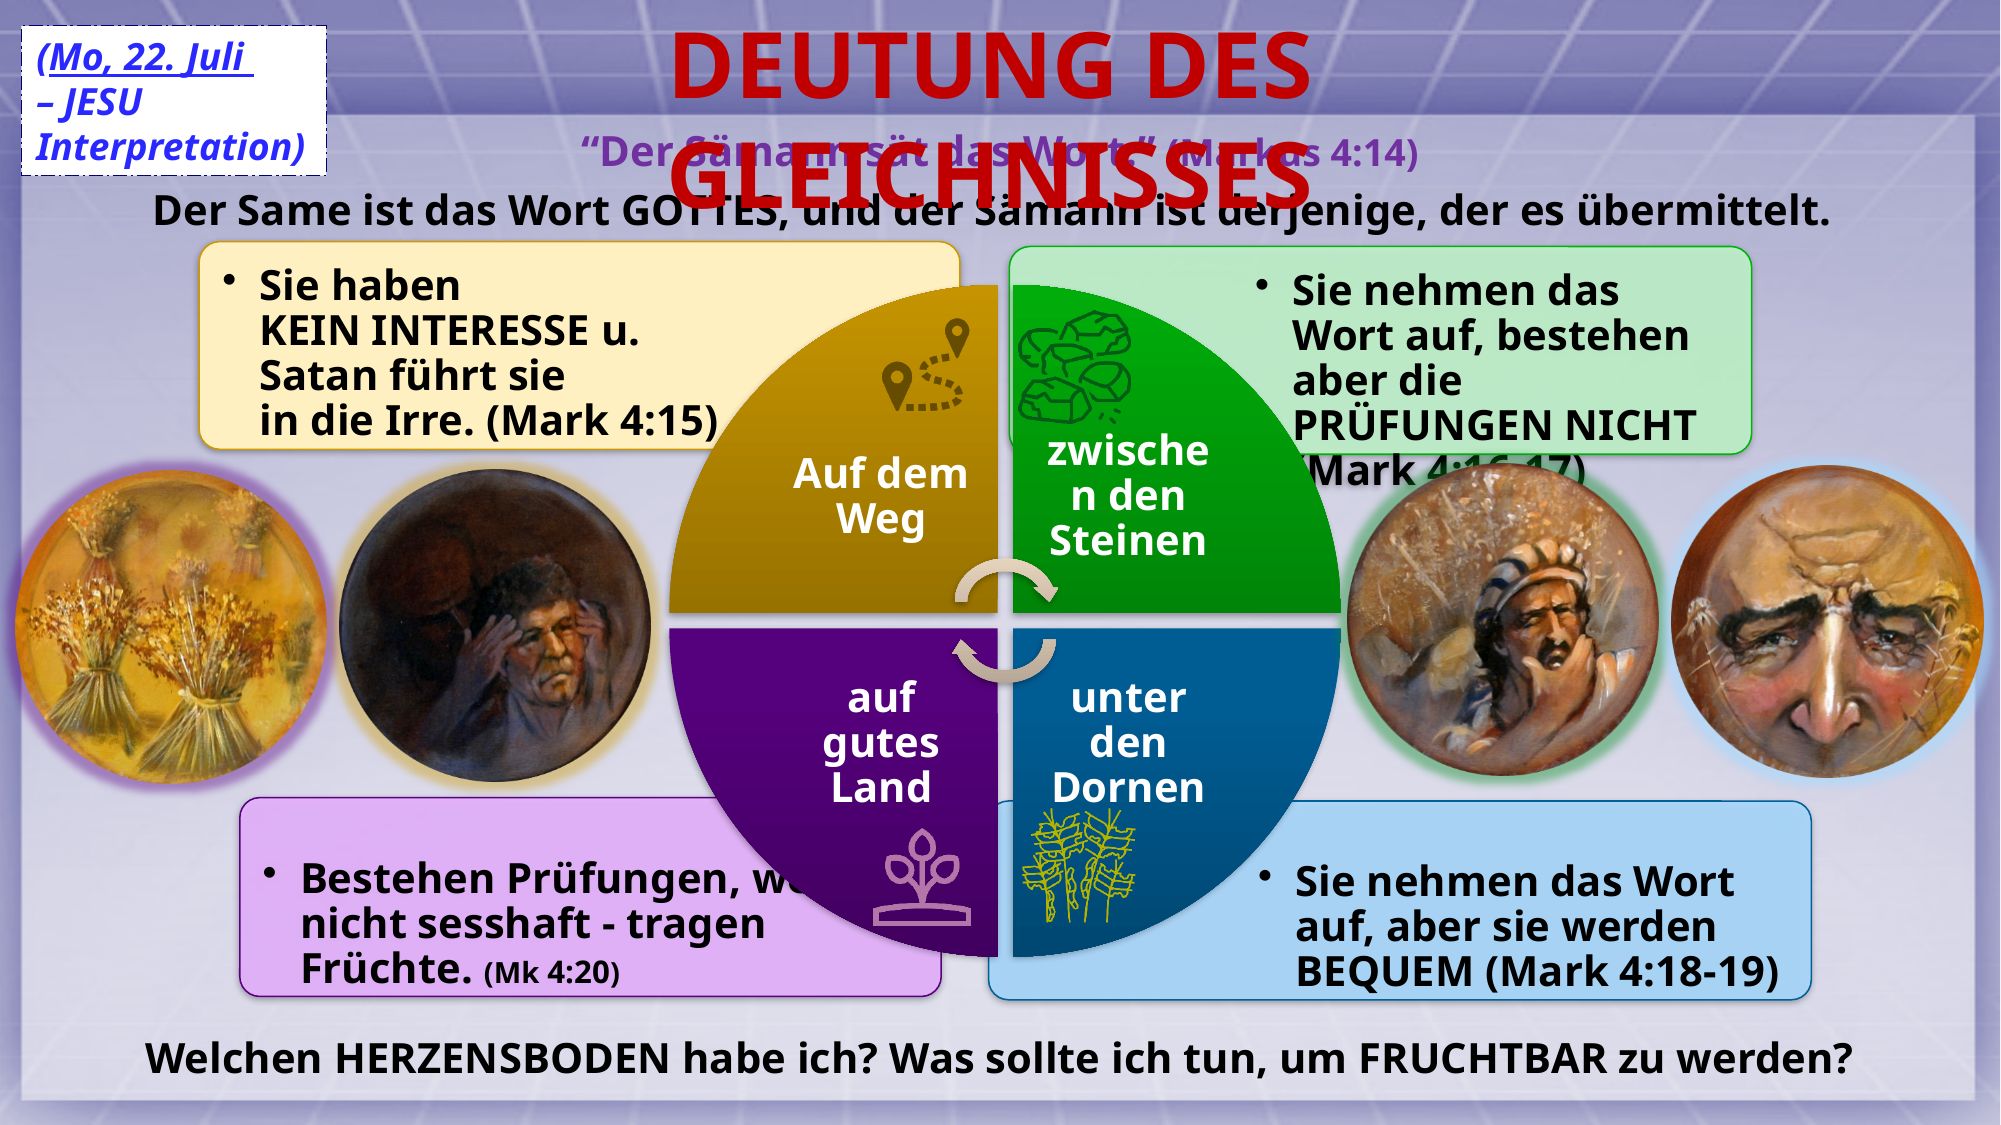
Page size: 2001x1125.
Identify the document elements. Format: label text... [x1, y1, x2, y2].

text_box DEUTUNG DES GLEICHNISSES [326, 0, 1655, 235]
picture [338, 469, 651, 782]
text_box (Mo, 22. Juli – JESU Interpretation) [21, 25, 326, 176]
picture [14, 470, 327, 784]
picture [868, 310, 983, 424]
picture [872, 828, 971, 926]
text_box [98, 241, 1913, 1000]
text_box Welchen HERZENSBODEN habe ich? Was sollte ich tun, um FRUCHTBAR zu werden? [67, 1024, 1933, 1090]
text_box Der Same ist das Wort GOTTES, und der Sämann ist derjenige, der es übermittelt. [21, 176, 1963, 241]
picture [1671, 465, 1984, 778]
picture [1017, 804, 1139, 926]
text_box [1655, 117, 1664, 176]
picture [1346, 463, 1659, 776]
picture [1017, 310, 1131, 424]
